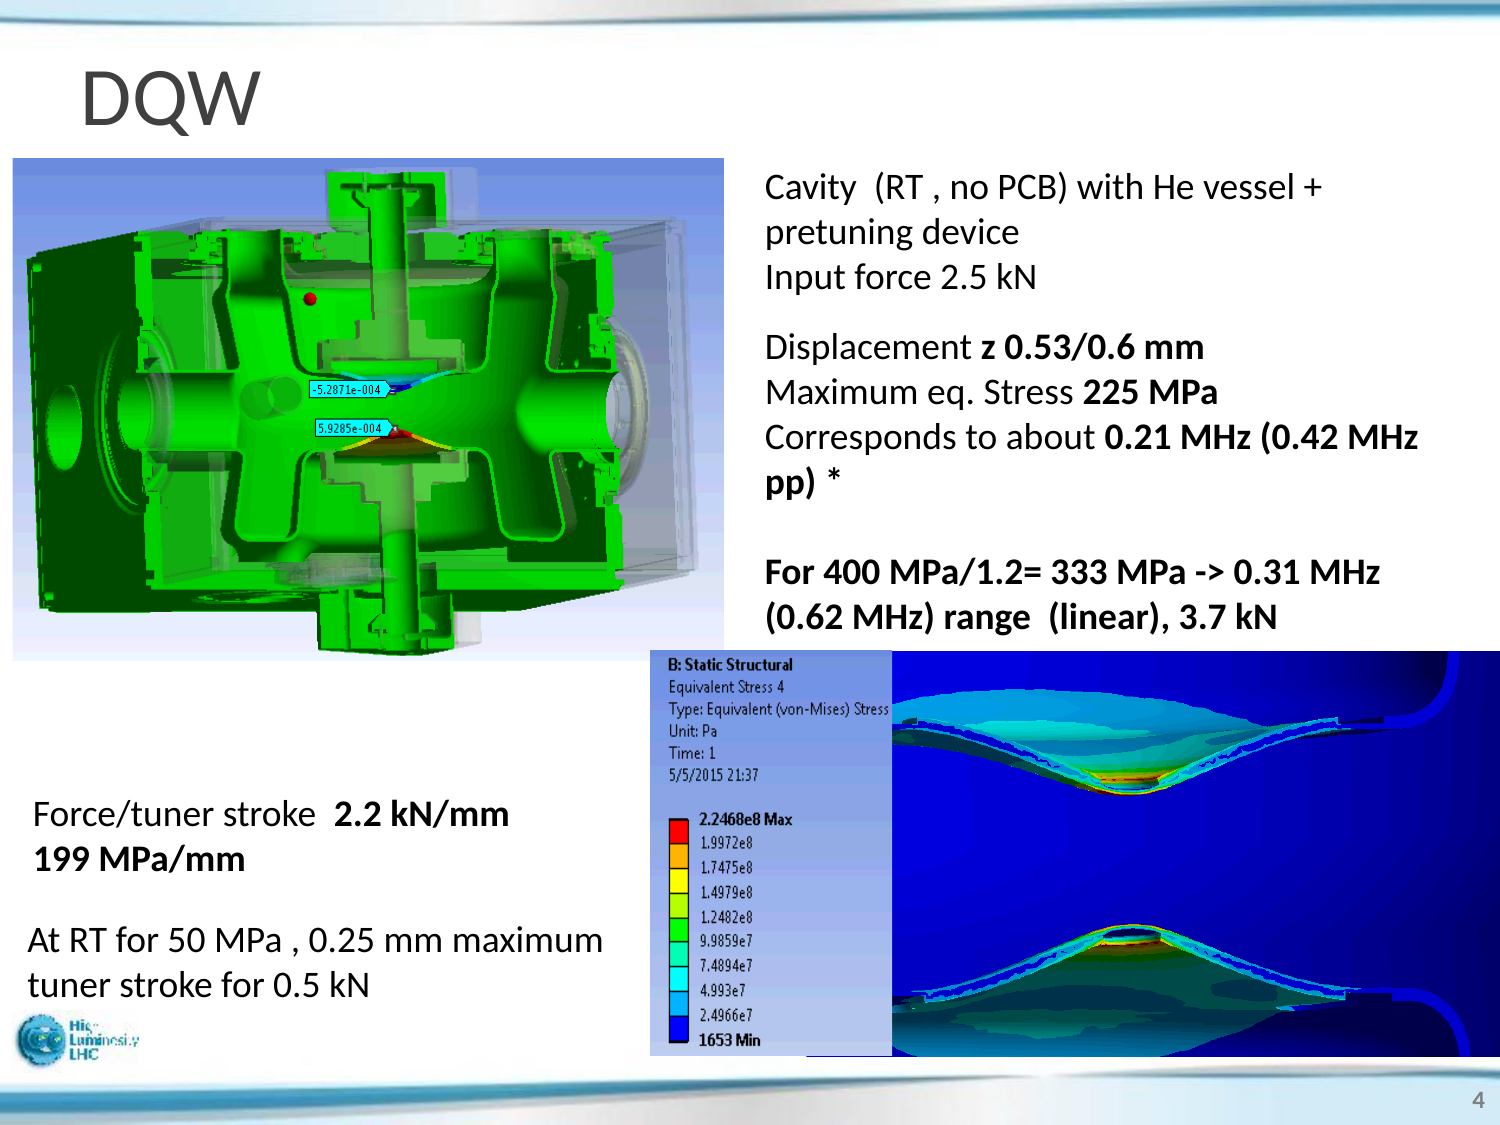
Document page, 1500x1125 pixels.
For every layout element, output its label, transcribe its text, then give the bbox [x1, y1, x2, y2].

text_box Cavity (RT , no PCB) with He vessel + pretuning device Input force 2.5 kN [749, 154, 1458, 304]
text_box At RT for 50 MPa , 0.25 mm maximum tuner stroke for 0.5 kN [12, 907, 644, 1013]
picture [0, 0, 1500, 1125]
title DQW [75, 17, 1425, 168]
slide_number 4 [1425, 1072, 1500, 1125]
text_box Force/tuner stroke 2.2 kN/mm 199 MPa/mm [18, 781, 525, 887]
text_box Displacement z 0.53/0.6 mm Maximum eq. Stress 225 MPa Corresponds to about 0.21 MHz (0.42 MHz pp) * For 400 MPa/1.2= 333 MPa -> 0.31 MHz (0.62 MHz) range (linear), 3.7 kN [750, 314, 1475, 645]
